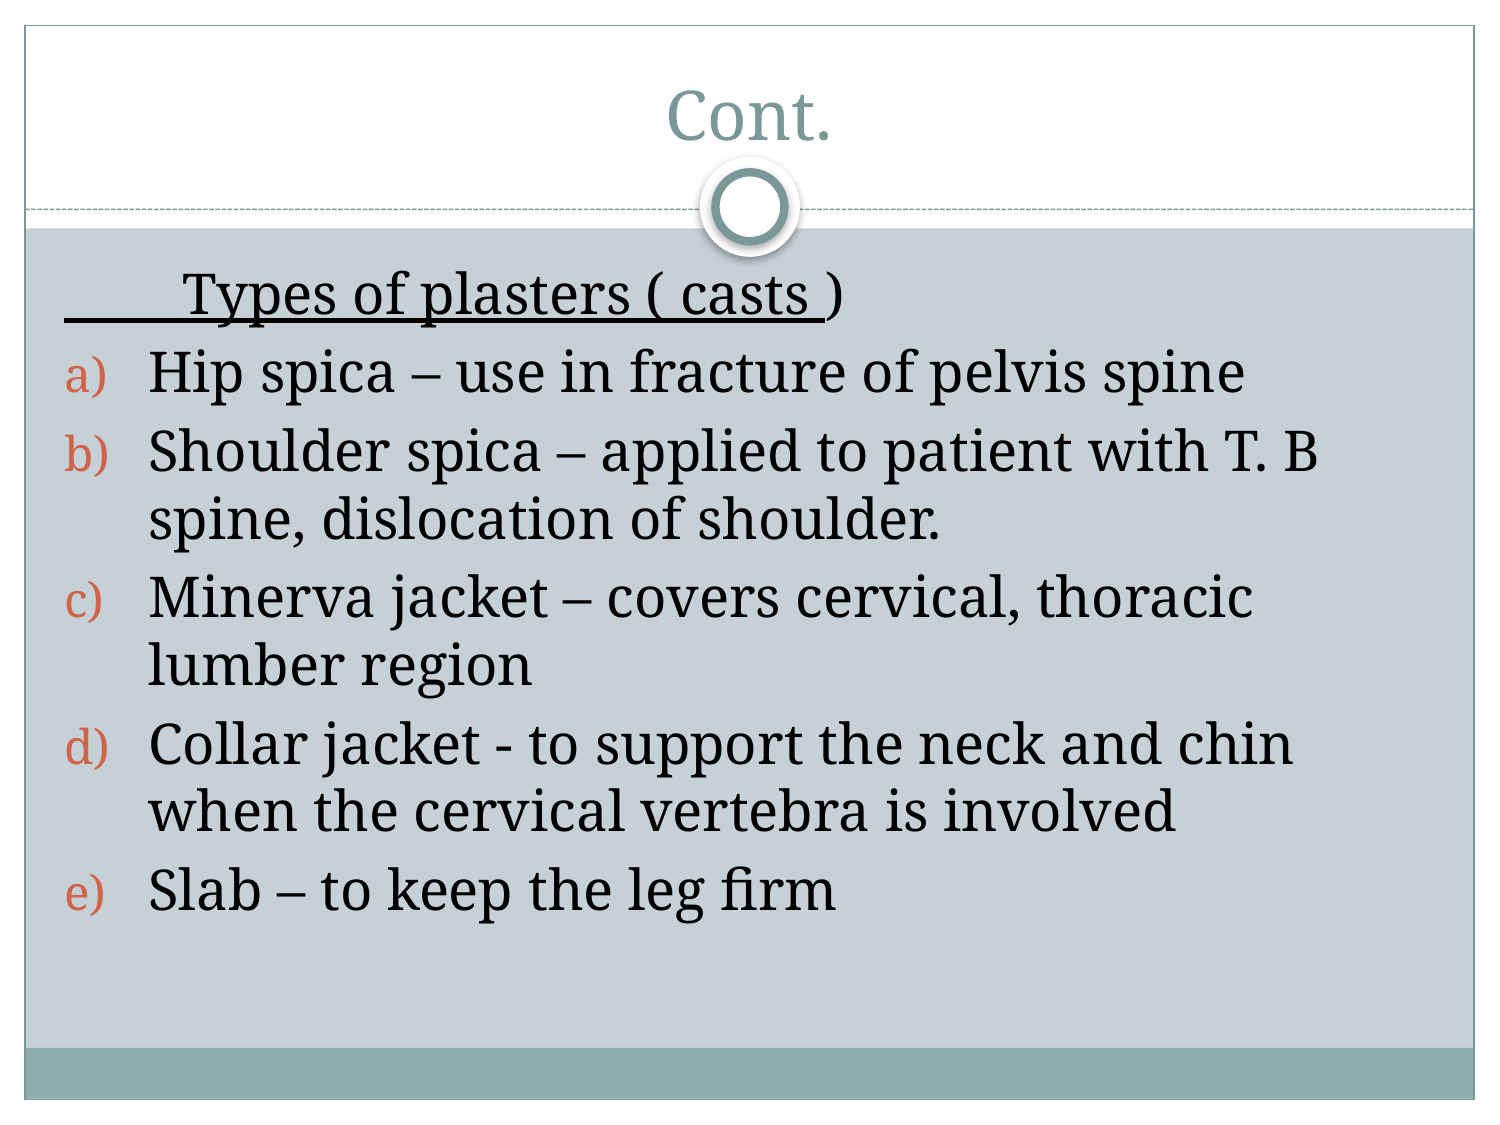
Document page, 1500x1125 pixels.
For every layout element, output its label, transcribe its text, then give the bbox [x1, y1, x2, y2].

list Types of plasters ( casts ) Hip spica – use in fracture of pelvis spine Shoulder spica – applied to patient with T. B spine, dislocation of shoulder. Minerva jacket – covers cervical, thoracic lumber region Collar jacket - to support the neck and chin when the cervical vertebra is involved Slab – to keep the leg firm [49, 250, 1445, 1001]
title Cont. [49, 37, 1450, 162]
